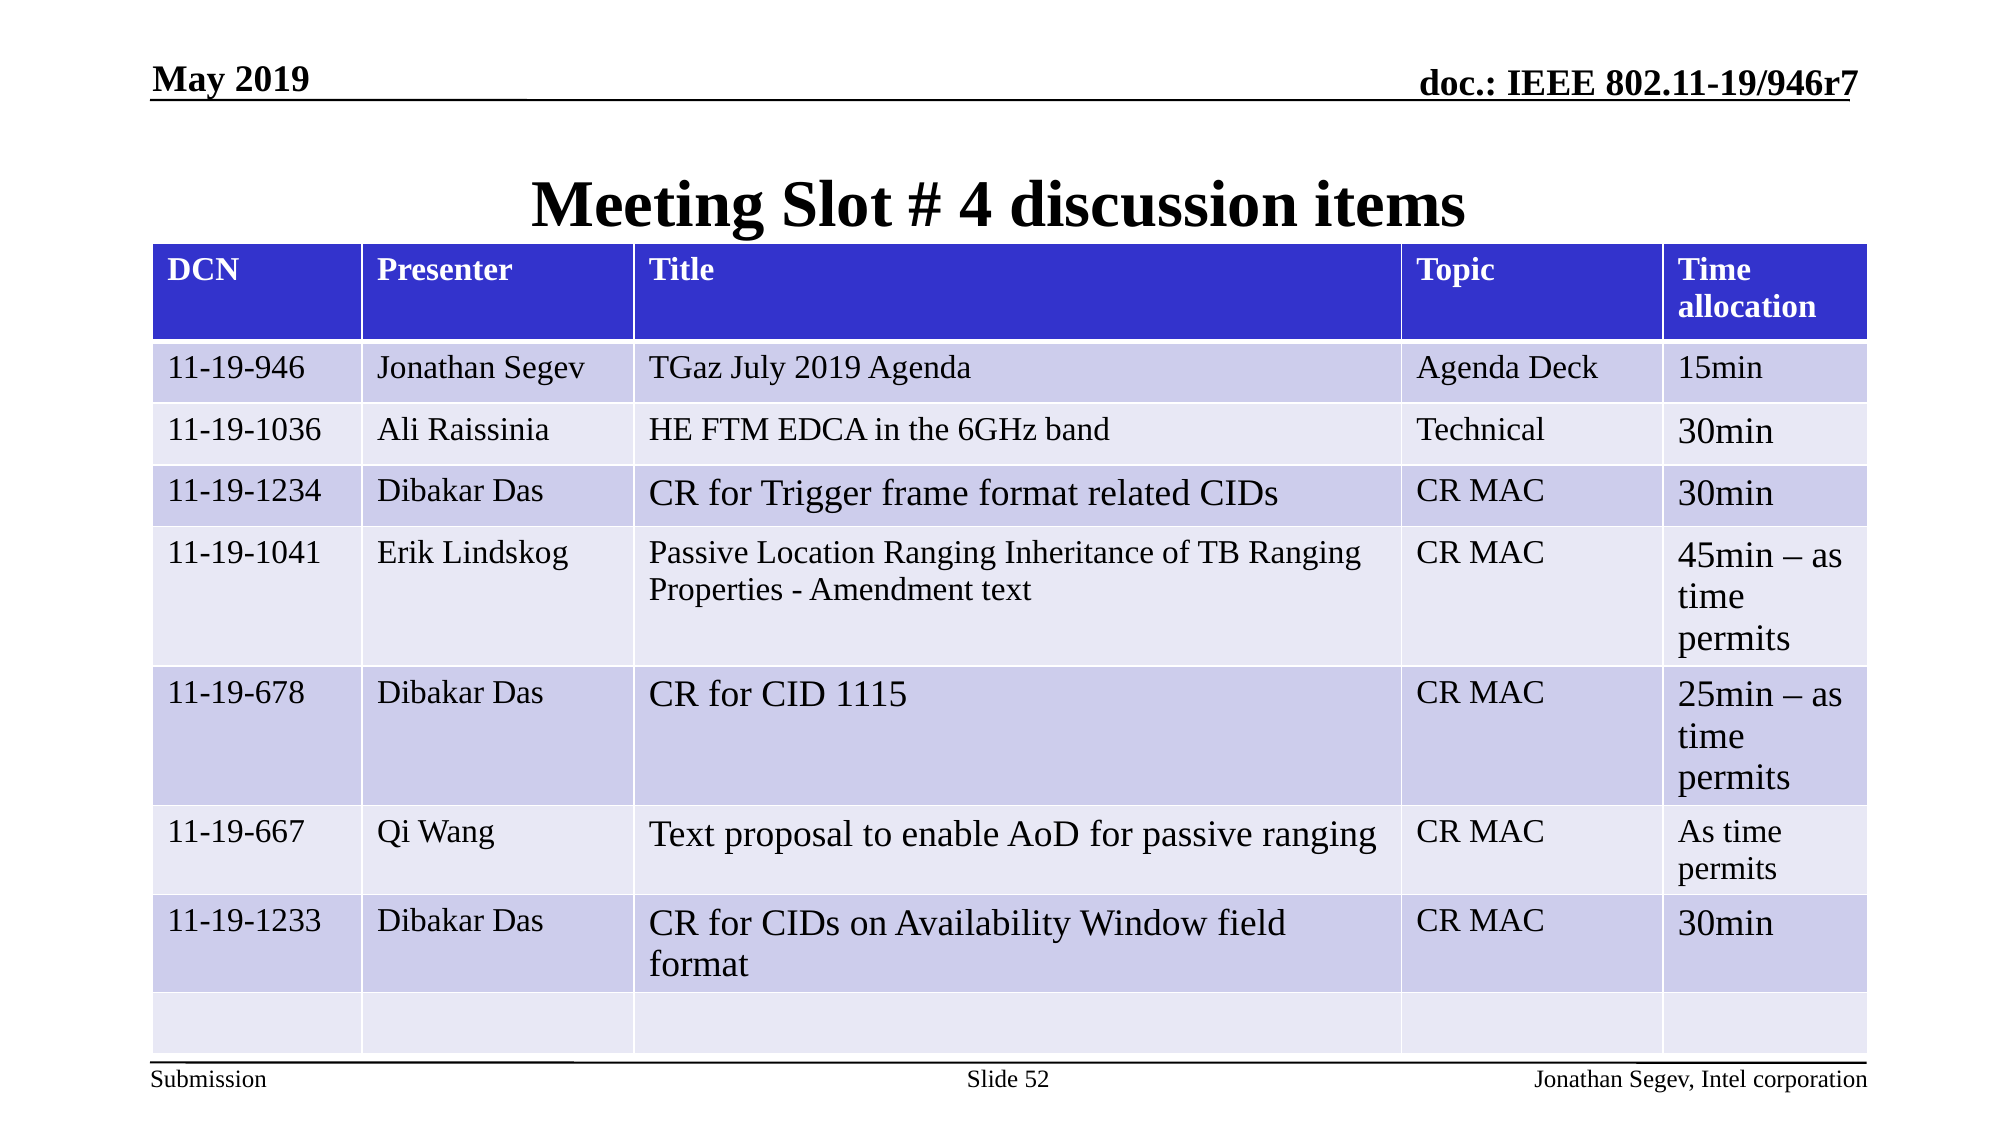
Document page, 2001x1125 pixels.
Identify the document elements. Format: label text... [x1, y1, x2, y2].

table_cell CR for Trigger frame format related CIDs [635, 466, 1401, 526]
table_cell CR MAC [1402, 466, 1662, 526]
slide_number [152, 54, 563, 100]
table_cell Technical [1402, 404, 1662, 464]
table_cell 30min [1664, 895, 1867, 992]
table_cell Dibakar Das [363, 466, 633, 526]
table_cell 11-19-678 [153, 667, 361, 805]
table_cell [635, 993, 1401, 1053]
table_cell 11-19-667 [153, 806, 361, 894]
table_cell Jonathan Segev [363, 344, 633, 402]
table_cell CR MAC [1402, 527, 1662, 665]
table_header Presenter [363, 244, 633, 339]
table_cell 11-19-946 [153, 344, 361, 402]
table_cell 11-19-1041 [153, 527, 361, 665]
table_cell CR for CID 1115 [635, 667, 1401, 805]
table_cell TGaz July 2019 Agenda [635, 344, 1401, 402]
table_cell [363, 993, 633, 1053]
table_cell HE FTM EDCA in the 6GHz band [635, 404, 1401, 464]
footer Jonathan Segev, Intel corporation [1171, 1061, 1869, 1093]
slide_number Slide 52 [950, 1061, 1067, 1123]
table_cell 11-19-1234 [153, 466, 361, 526]
table_cell 15min [1664, 344, 1867, 402]
table_cell CR MAC [1402, 895, 1662, 992]
table_cell [1664, 993, 1867, 1053]
table_cell Ali Raissinia [363, 404, 633, 464]
table_header Title [635, 244, 1401, 339]
table_cell 25min – as time permits [1664, 667, 1867, 805]
table_cell CR for CIDs on Availability Window field format [635, 895, 1401, 992]
table_cell 11-19-1036 [153, 404, 361, 464]
table_cell 30min [1664, 466, 1867, 526]
table_cell Qi Wang [363, 806, 633, 894]
table_cell Erik Lindskog [363, 527, 633, 665]
table_cell Dibakar Das [363, 667, 633, 805]
table_cell As time permits [1664, 806, 1867, 894]
table_cell 30min [1664, 404, 1867, 464]
table_cell CR MAC [1402, 667, 1662, 805]
table_header Topic [1402, 244, 1662, 339]
table_header Time allocation [1664, 244, 1867, 339]
table_cell [1402, 993, 1662, 1053]
table_cell Dibakar Das [363, 895, 633, 992]
table_cell Agenda Deck [1402, 344, 1662, 402]
table_cell Passive Location Ranging Inheritance of TB Ranging Properties - Amendment text [635, 527, 1401, 665]
table_cell 11-19-1233 [153, 895, 361, 992]
table_header DCN [153, 244, 361, 339]
table_cell [153, 993, 361, 1053]
title Meeting Slot # 4 discussion items [149, 112, 1850, 288]
table_cell CR MAC [1402, 806, 1662, 894]
table_cell Text proposal to enable AoD for passive ranging [635, 806, 1401, 894]
table_cell 45min – as time permits [1664, 527, 1867, 665]
